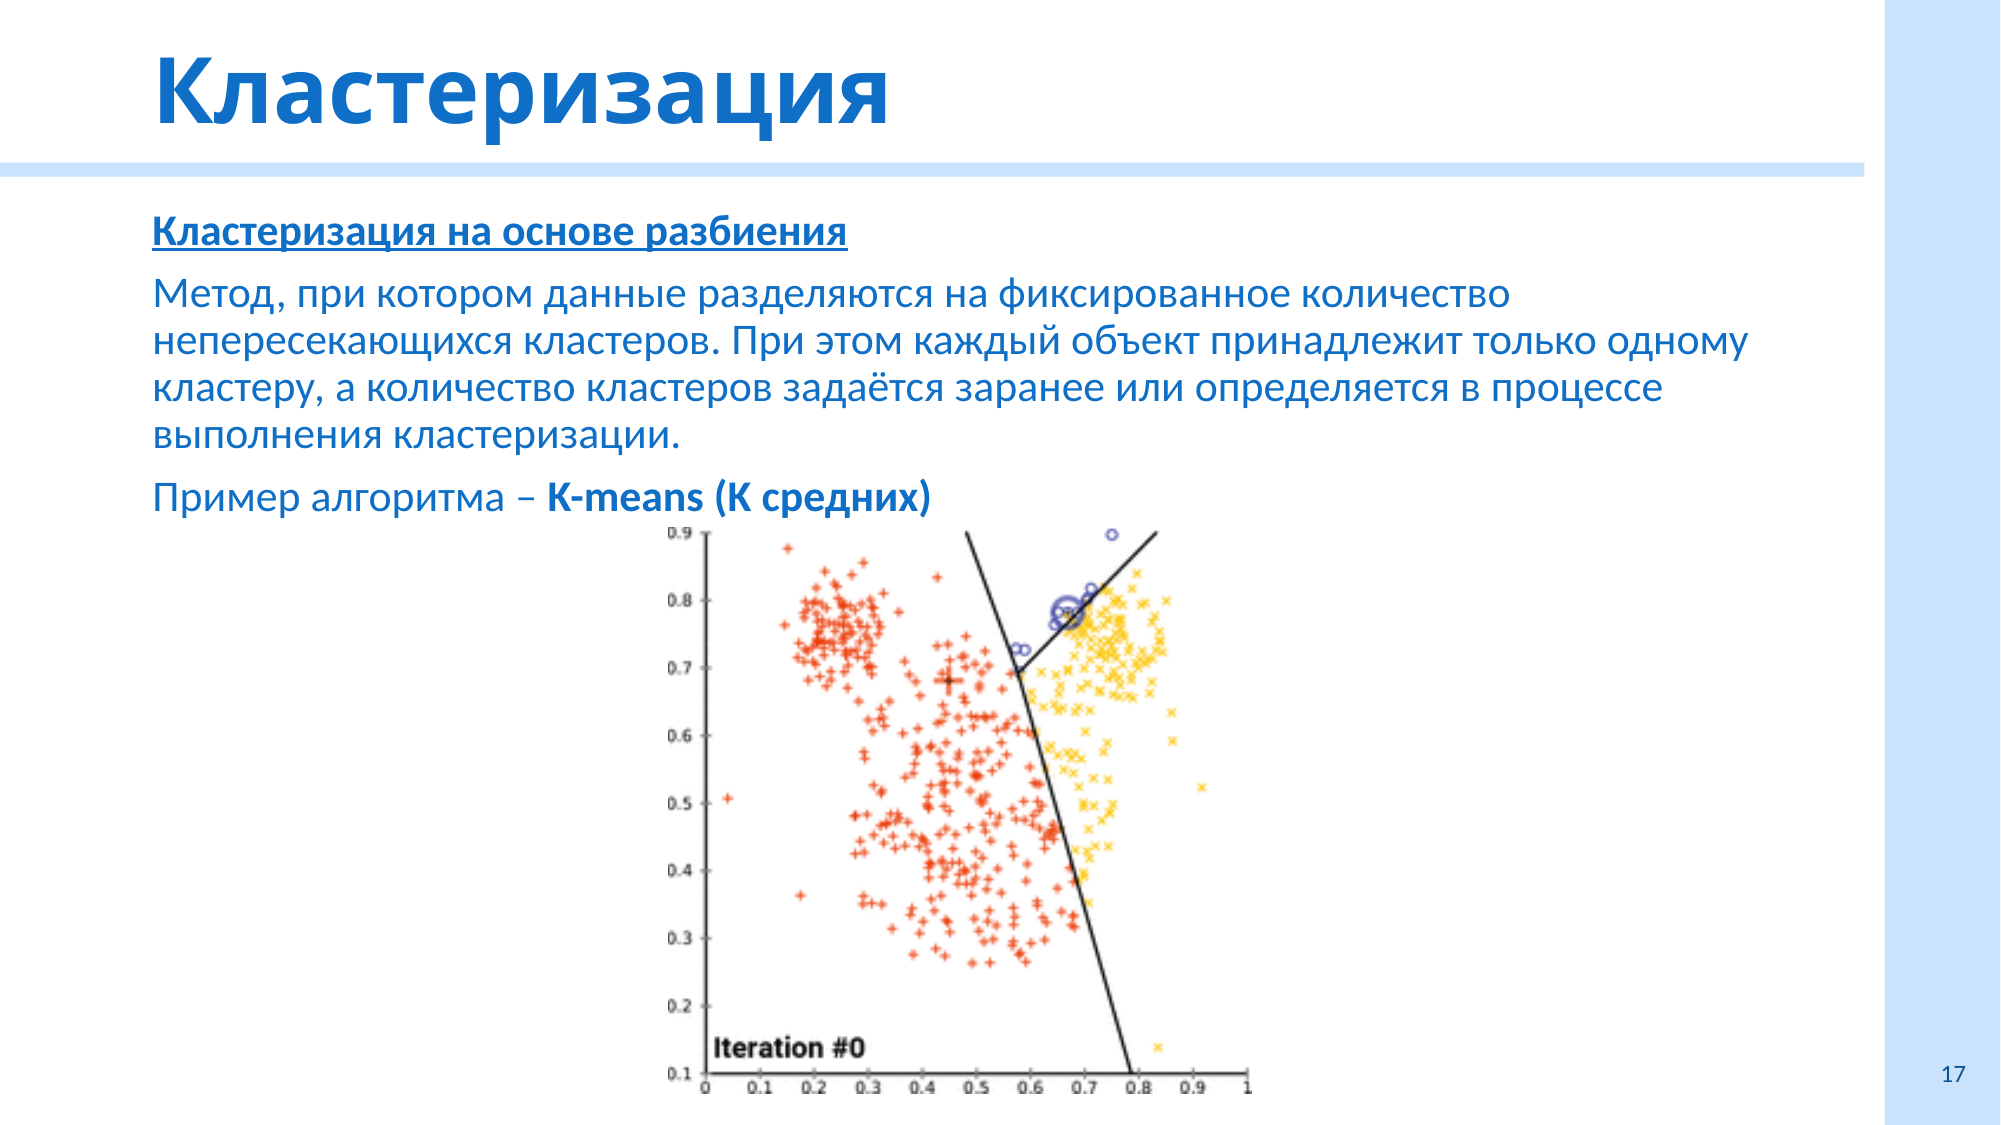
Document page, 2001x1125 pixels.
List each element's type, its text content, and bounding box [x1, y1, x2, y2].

list Кластеризация на основе разбиения Метод, при котором данные разделяются на фиксированное количество непересекающихся кластеров. При этом каждый объект принадлежит только одному кластеру, а количество кластеров задаётся заранее или определяется в процессе выполнения кластеризации. Пример алгоритма – K-means (K средних) [137, 200, 1863, 530]
slide_number 17 [1531, 1042, 1982, 1103]
picture [668, 527, 1252, 1094]
title Кластеризация [137, 18, 1863, 169]
